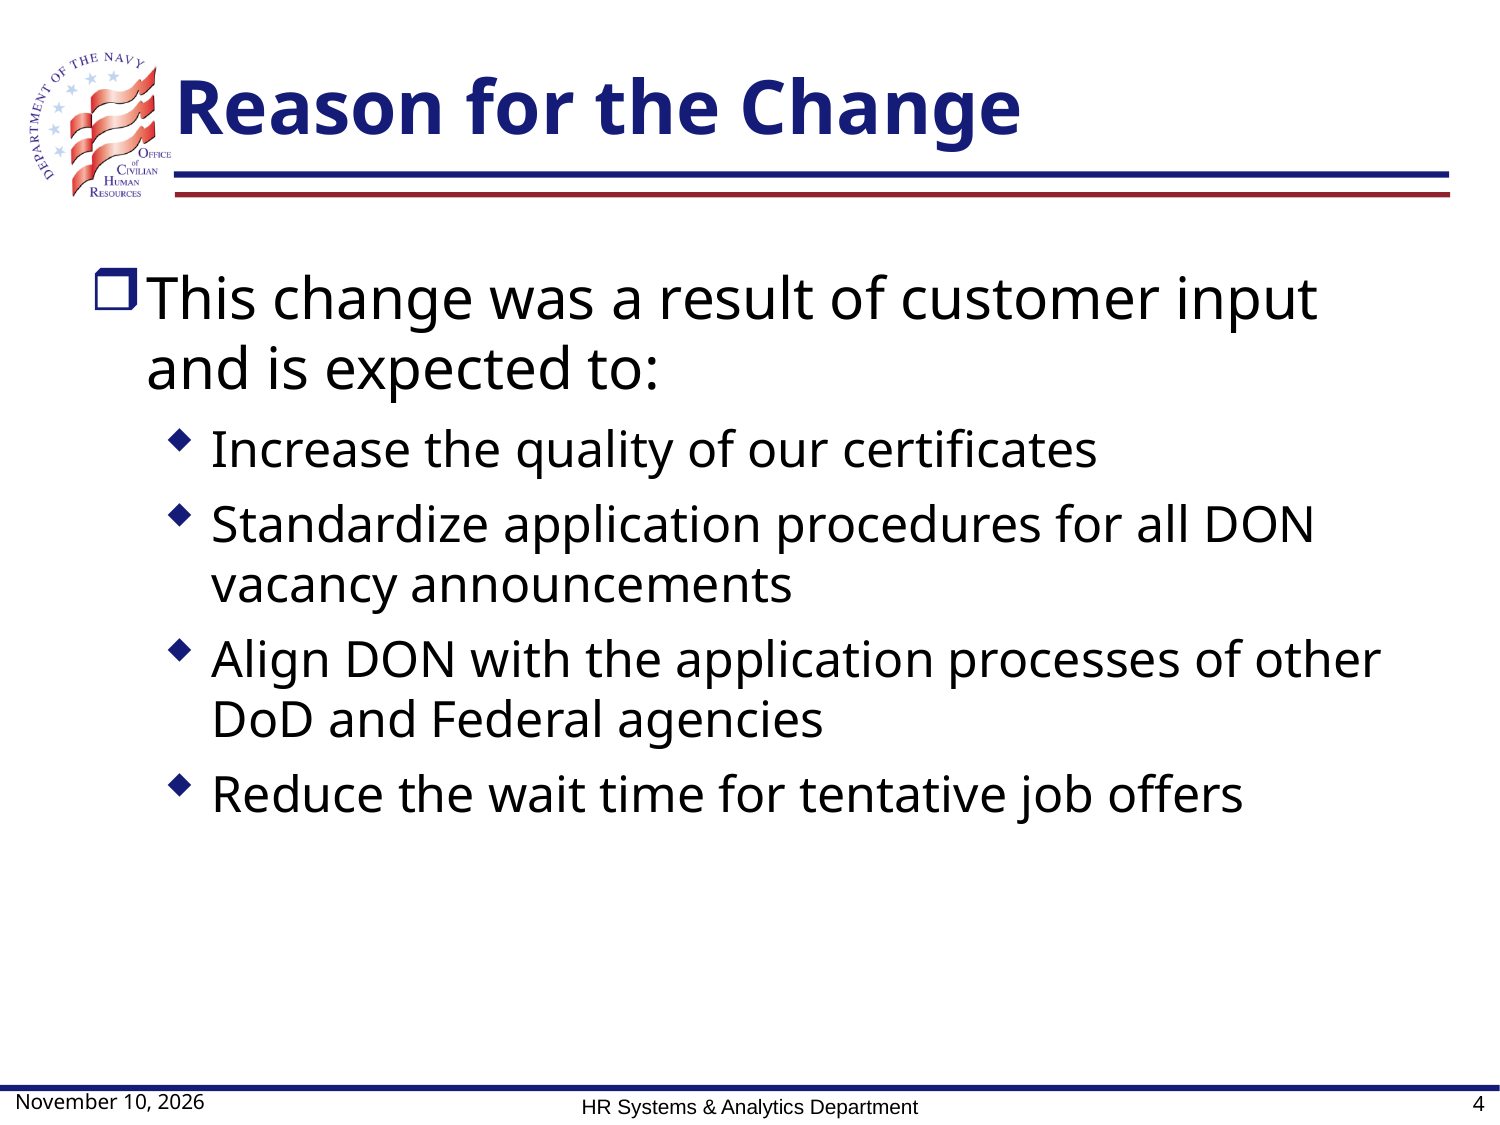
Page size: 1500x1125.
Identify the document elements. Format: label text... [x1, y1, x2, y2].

picture [26, 49, 174, 200]
footer HR Systems & Analytics Department [512, 1047, 988, 1125]
title Reason for the Change [159, 35, 1450, 174]
slide_number 4 [1149, 1047, 1500, 1125]
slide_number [0, 1045, 351, 1125]
list This change was a result of customer input and is expected to: Increase the quality of our certificates Standardize application procedures for all DON vacancy announcements Align DON with the application processes of other DoD and Federal agencies Reduce the wait time for tentative job offers [74, 253, 1426, 1006]
